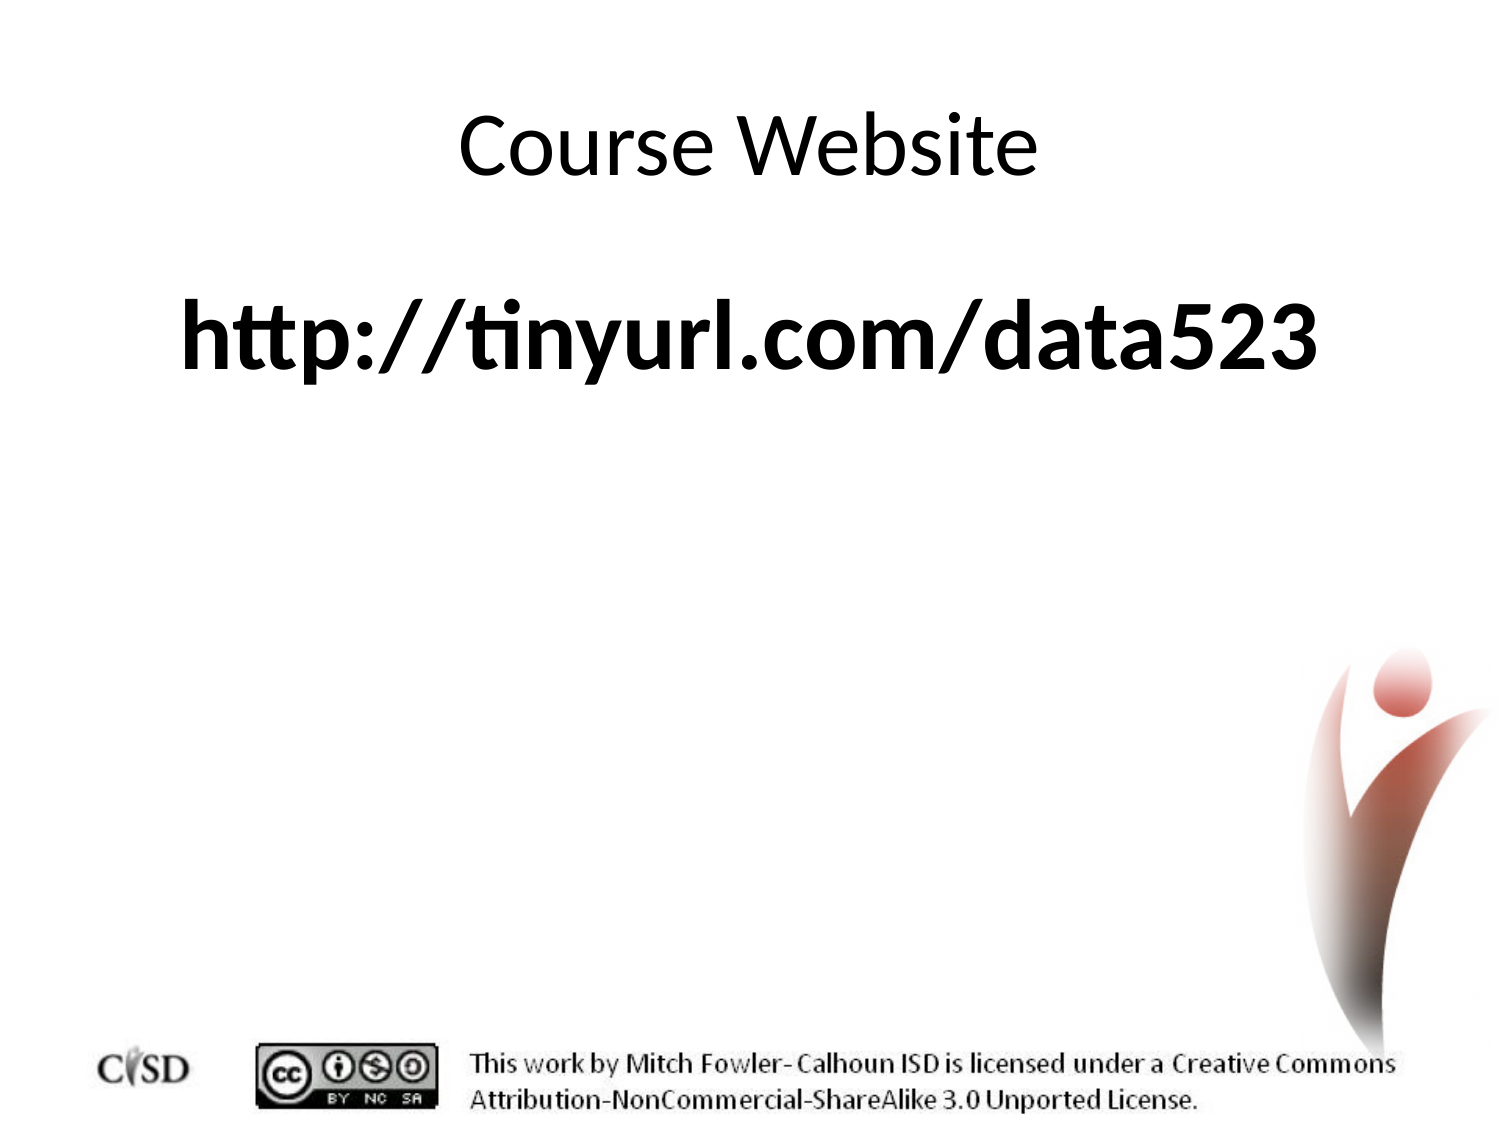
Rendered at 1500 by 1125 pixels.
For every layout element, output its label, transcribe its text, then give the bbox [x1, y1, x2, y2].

picture [87, 1026, 1408, 1125]
list http://tinyurl.com/data523 [75, 262, 1425, 1005]
title Course Website [75, 45, 1425, 233]
